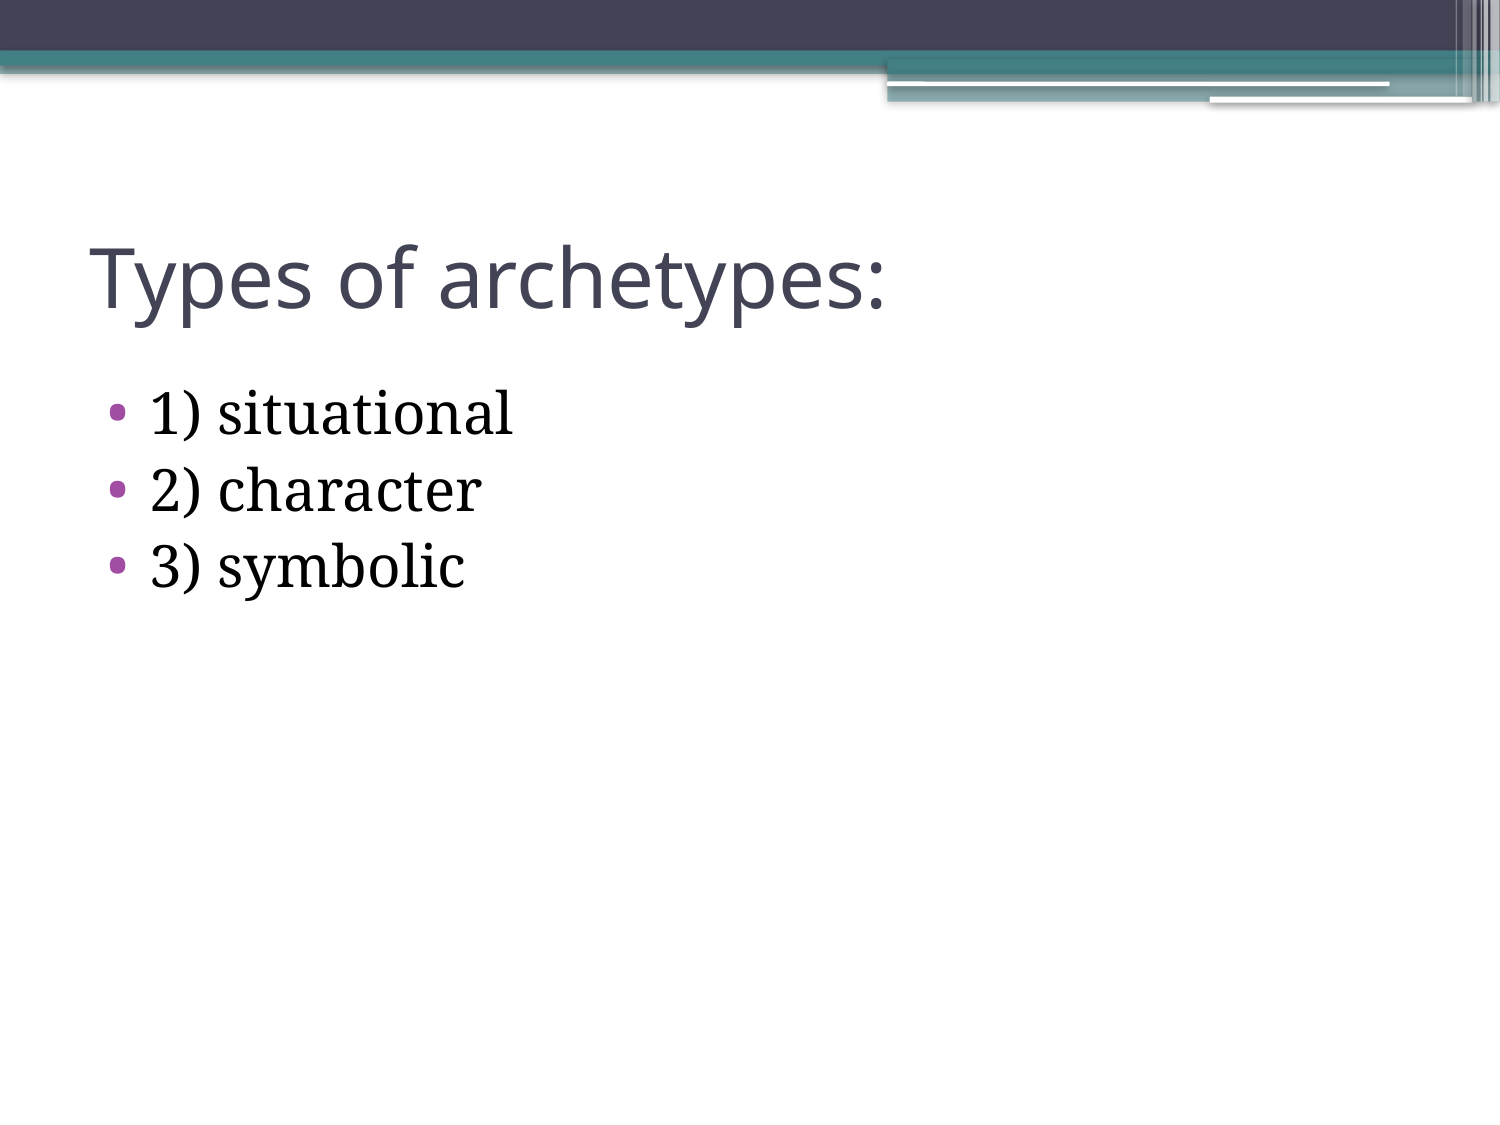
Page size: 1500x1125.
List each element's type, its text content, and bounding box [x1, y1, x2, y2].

title Types of archetypes: [75, 187, 1425, 363]
list 1) situational 2) character 3) symbolic [75, 368, 1425, 1079]
